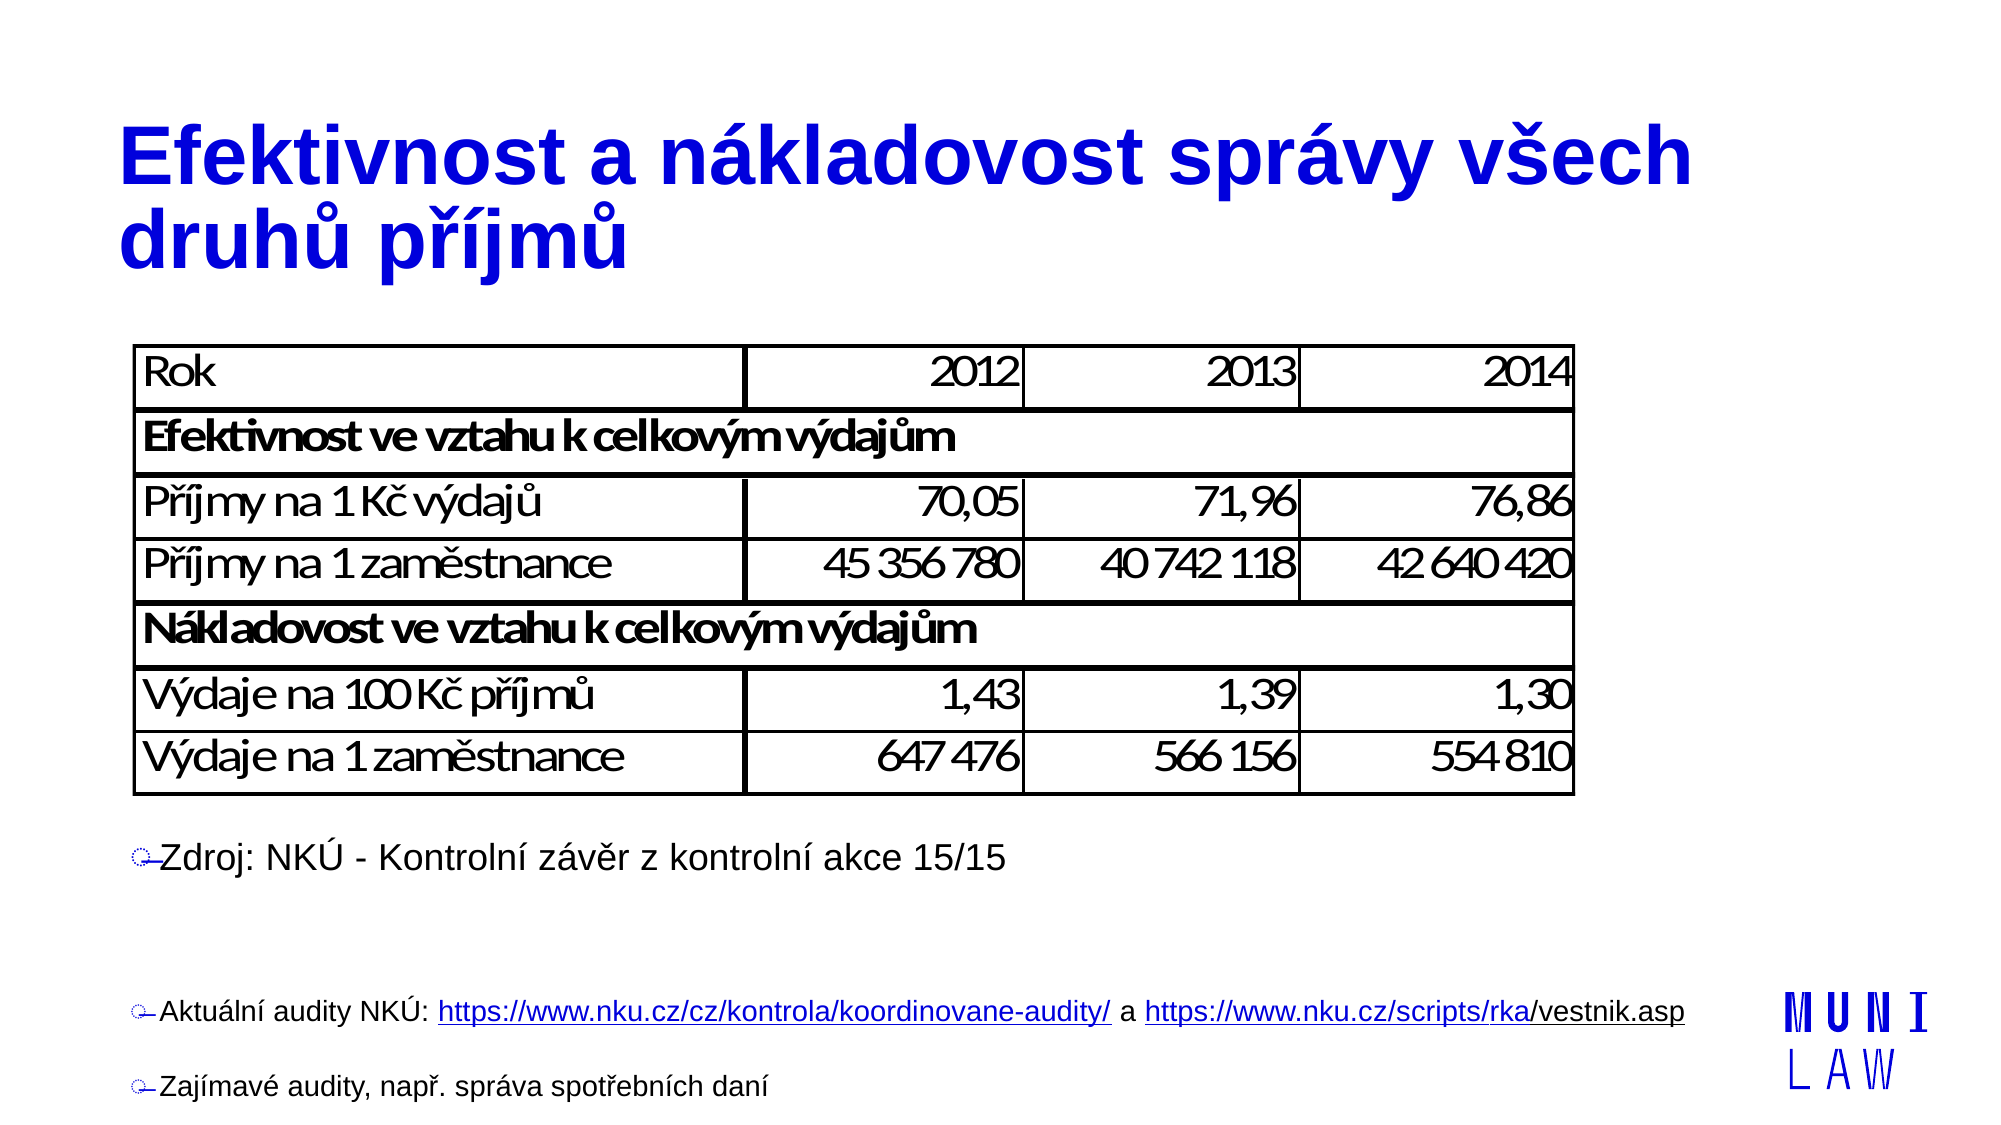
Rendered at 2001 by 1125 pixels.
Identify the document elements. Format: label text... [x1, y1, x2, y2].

title Efektivnost a nákladovost správy všech druhů příjmů [118, 118, 1883, 193]
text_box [132, 344, 1579, 799]
list Zdroj: NKÚ - Kontrolní závěr z kontrolní akce 15/15 Aktuální audity NKÚ: https://www.nku.cz/cz/kontrola/koordinovane-audity/ a https://www.nku.cz/scripts/rka/vestnik.asp Zajímavé audity, např. správa spotřebních daní [118, 277, 1883, 957]
